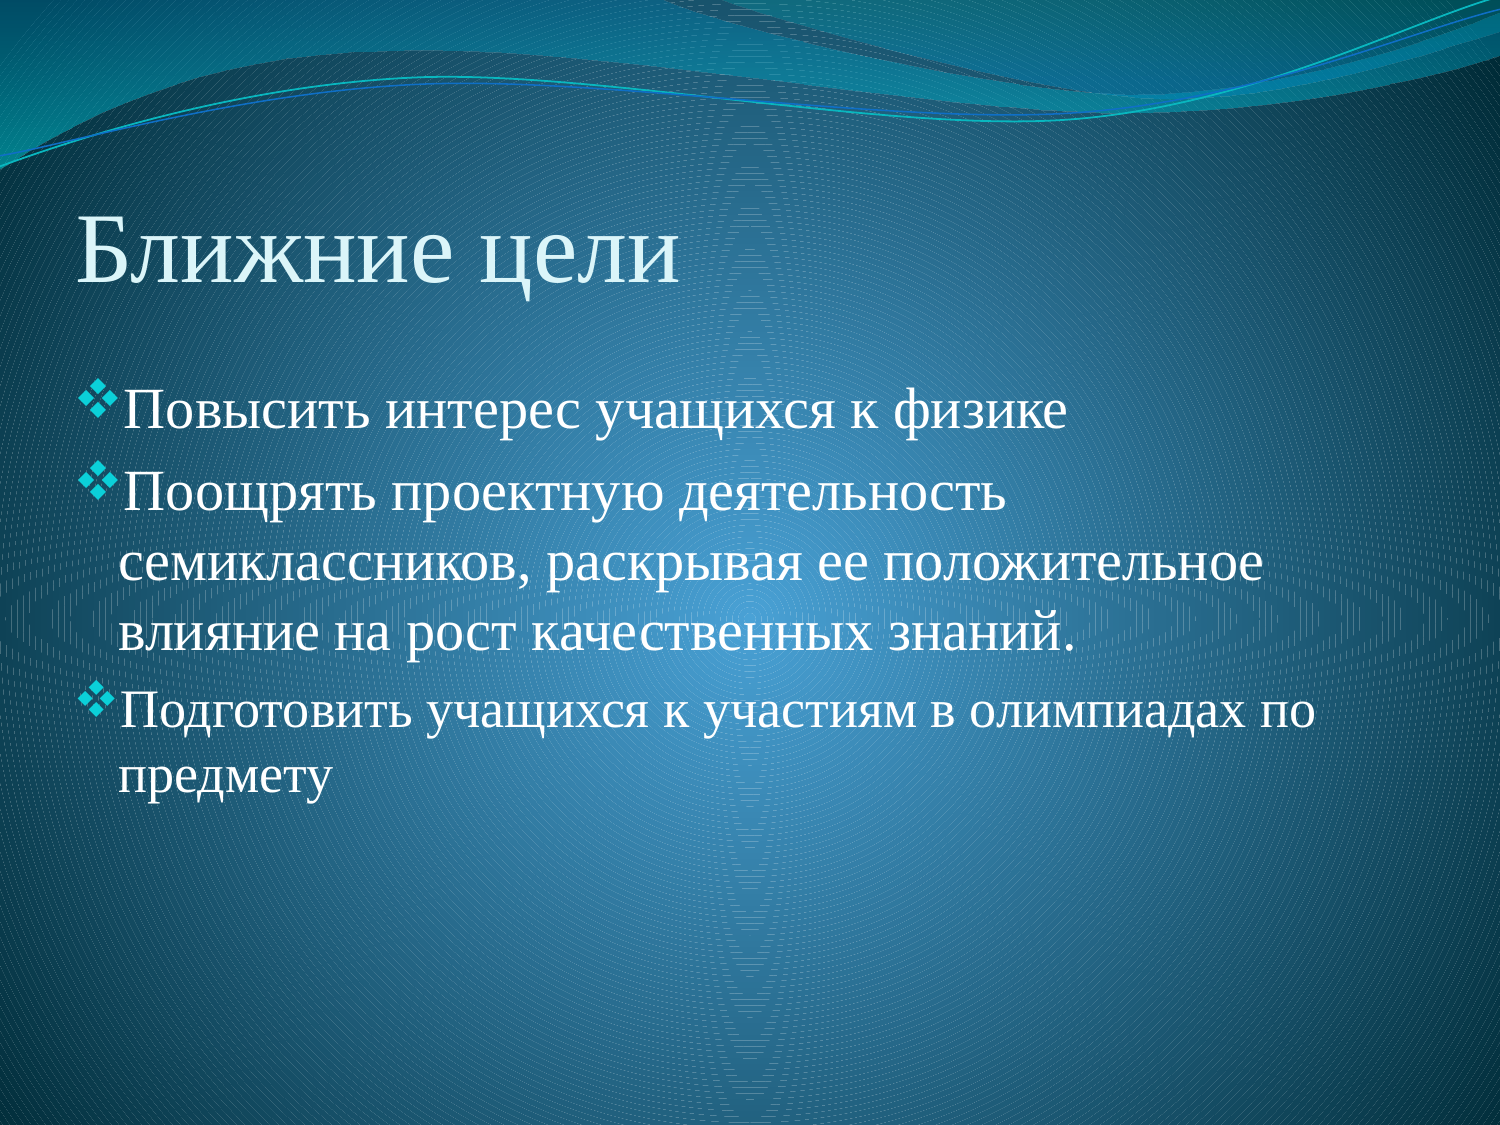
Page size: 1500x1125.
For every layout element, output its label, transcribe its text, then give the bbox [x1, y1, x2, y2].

list Повысить интерес учащихся к физике Поощрять проектную деятельность семиклассников, раскрывая ее положительное влияние на рост качественных знаний. Подготовить учащихся к участиям в олимпиадах по предмету [58, 363, 1409, 937]
title Ближние цели [75, 115, 1425, 303]
